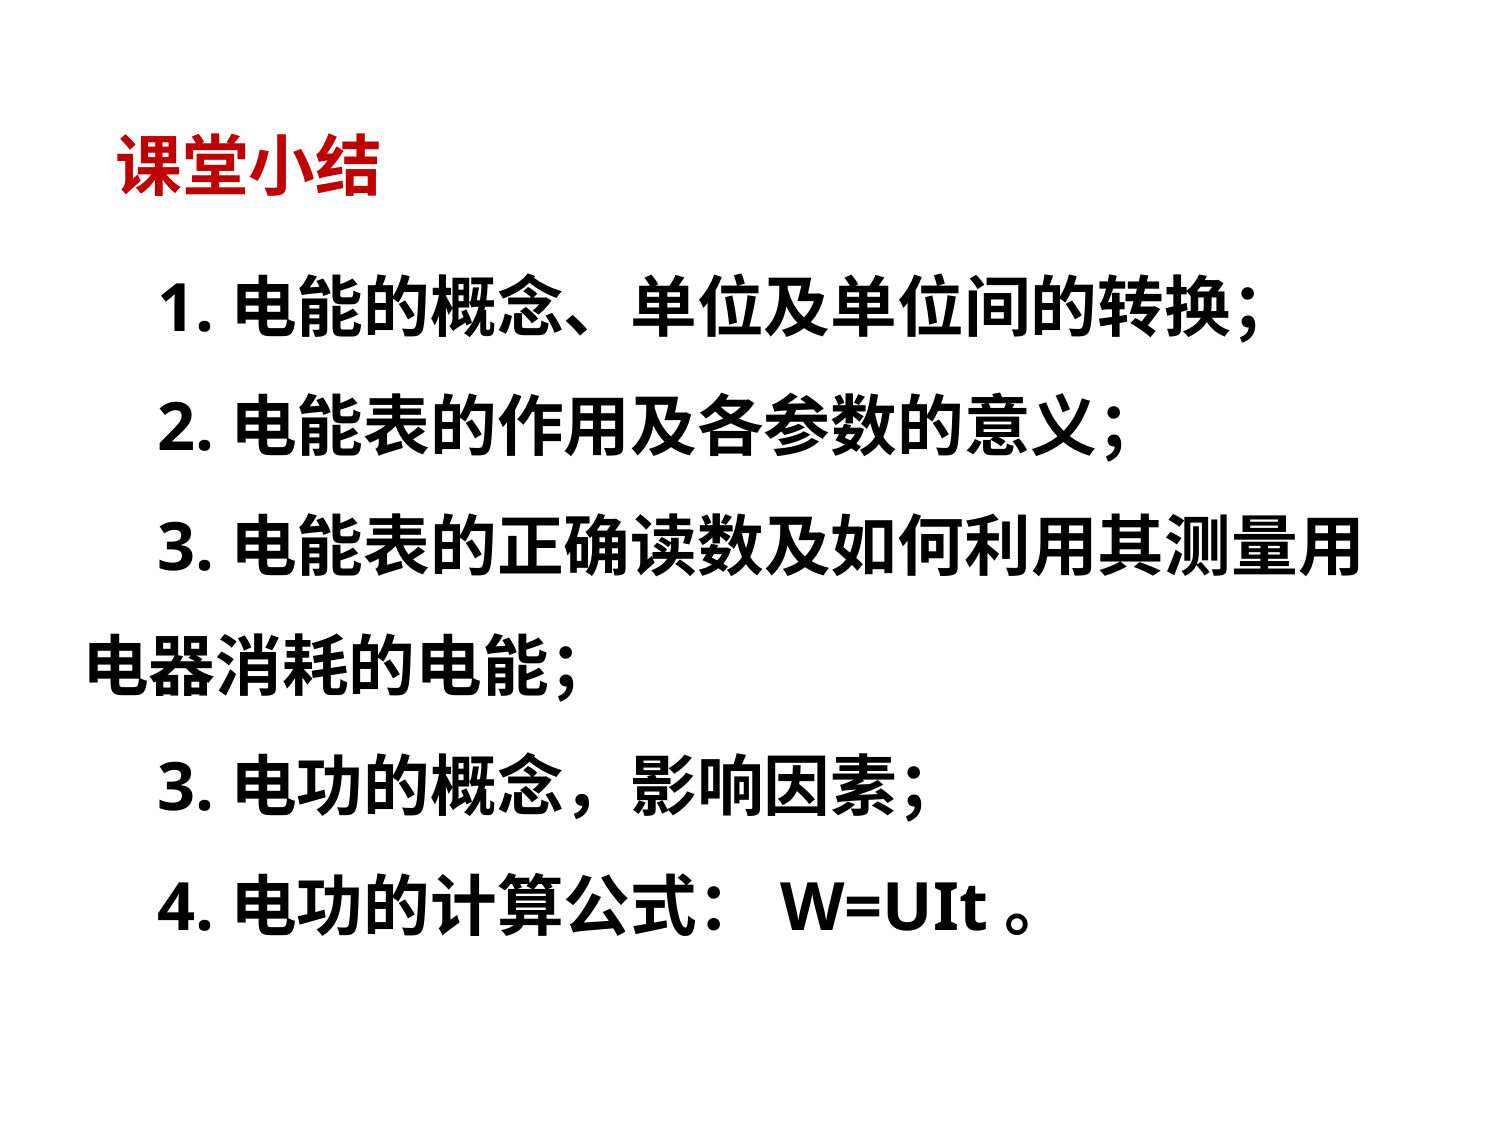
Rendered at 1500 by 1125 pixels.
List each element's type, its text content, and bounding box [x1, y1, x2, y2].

text_box 课堂小结 [100, 116, 448, 211]
text_box 1.电能的概念、单位及单位间的转换； 2.电能表的作用及各参数的意义； 3.电能表的正确读数及如何利用其测量用电器消耗的电能； 3.电功的概念，影响因素； 4.电功的计算公式：W=UIt。 [67, 216, 1416, 952]
